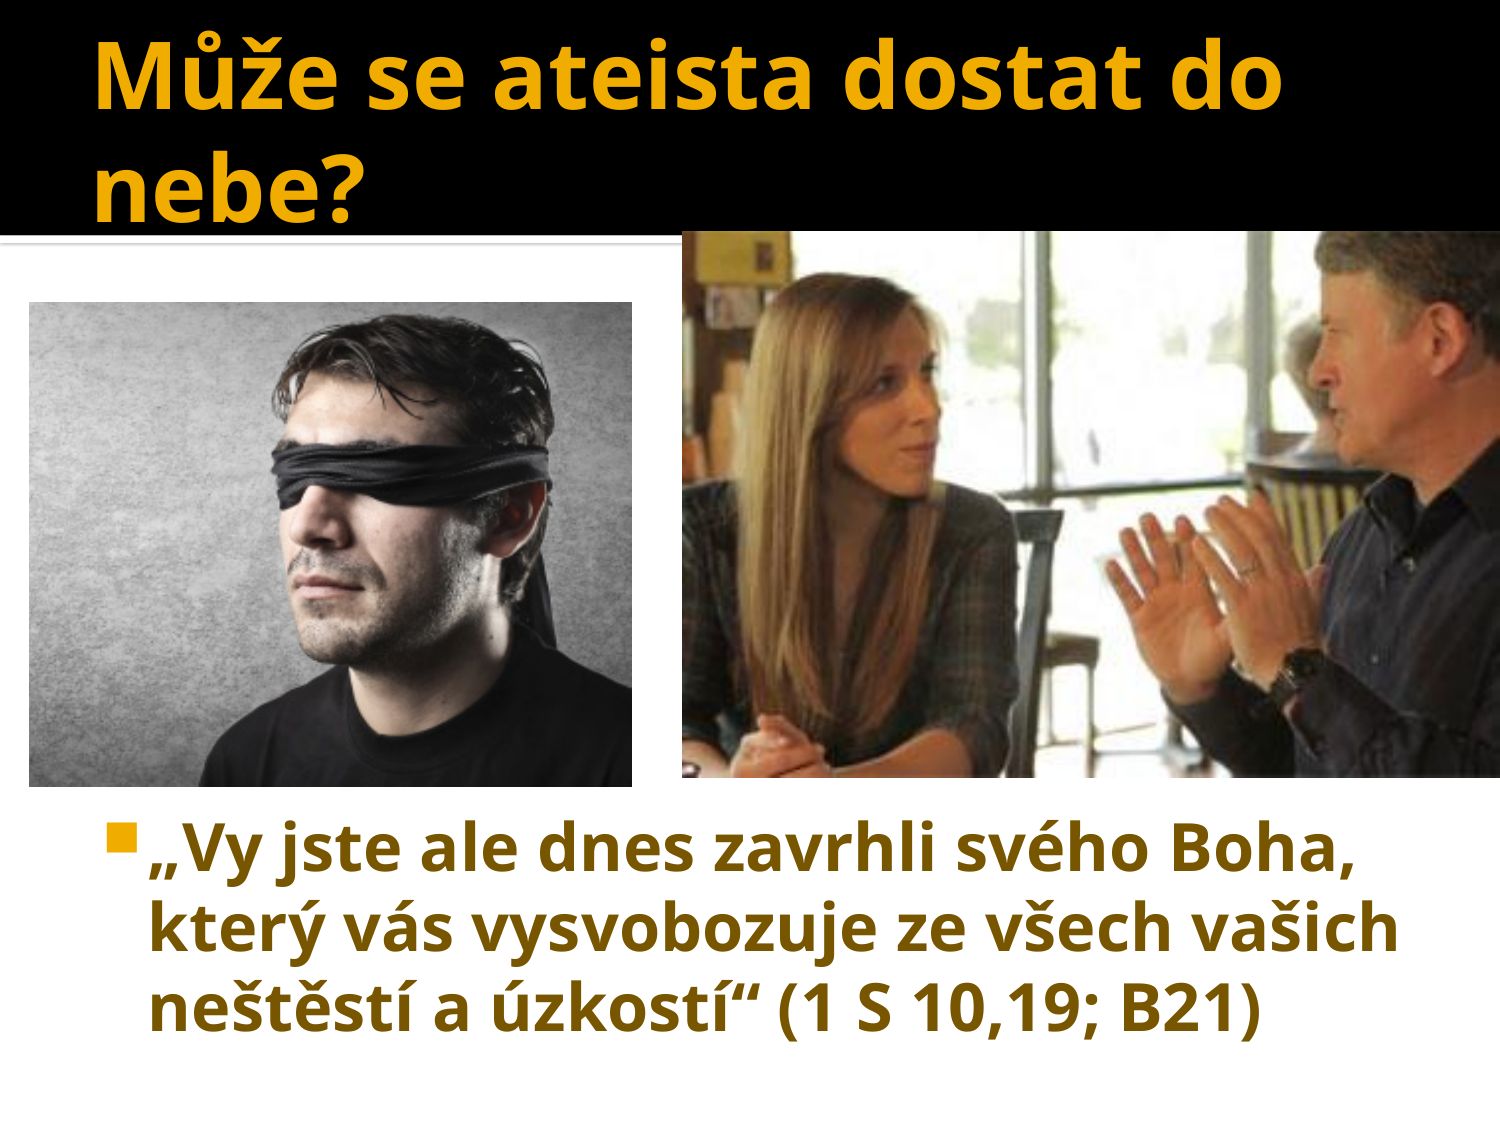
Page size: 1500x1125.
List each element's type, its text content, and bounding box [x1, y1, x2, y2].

list „Vy jste ale dnes zavrhli svého Boha, který vás vysvobozuje ze všech vašich neštěstí a úzkostí“ (1 S 10,19; B21) [75, 291, 1425, 1106]
picture [681, 231, 1500, 778]
title Může se ateista dostat do nebe? [75, 25, 1425, 231]
picture [29, 302, 632, 787]
